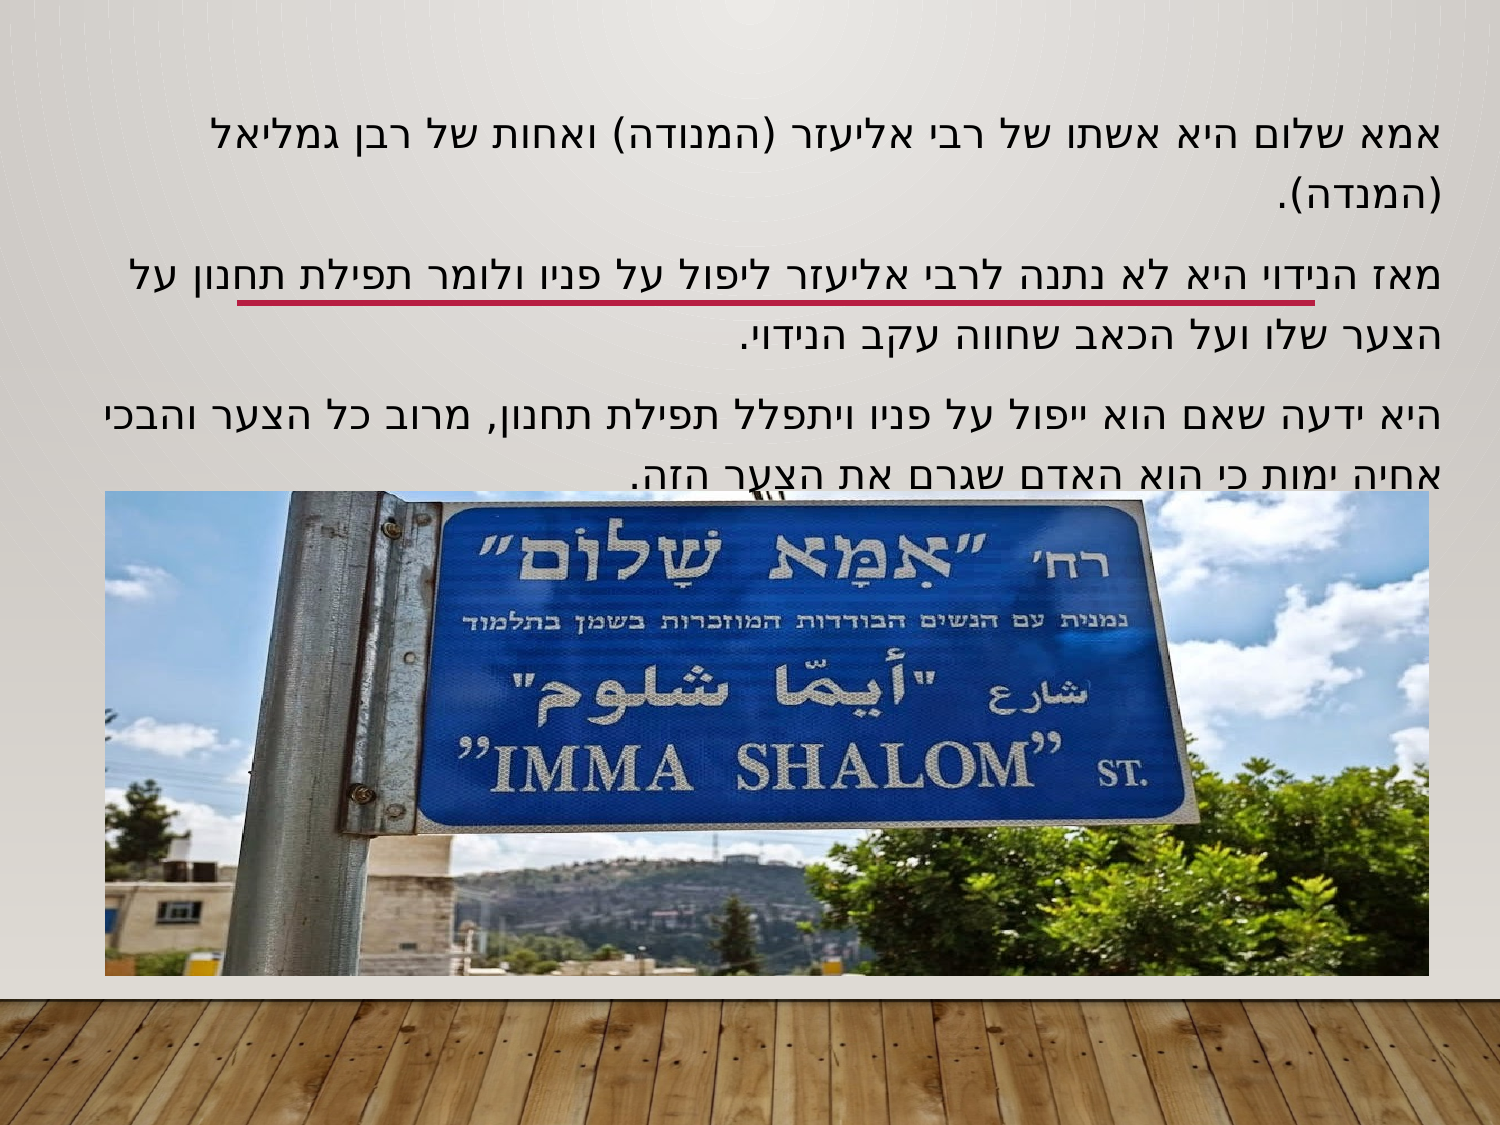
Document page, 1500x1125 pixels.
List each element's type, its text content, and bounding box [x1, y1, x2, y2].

list אמא שלום היא אשתו של רבי אליעזר (המנודה) ואחות של רבן גמליאל (המנדה). מאז הנידוי היא לא נתנה לרבי אליעזר ליפול על פניו ולומר תפילת תחנון על הצער שלו ועל הכאב שחווה עקב הנידוי. היא ידעה שאם הוא ייפול על פניו ויתפלל תפילת תחנון, מרוב כל הצער והבכי אחיה ימות כי הוא האדם שגרם את הצער הזה. [75, 89, 1459, 1005]
picture [104, 491, 1429, 977]
picture [0, 999, 1500, 1125]
